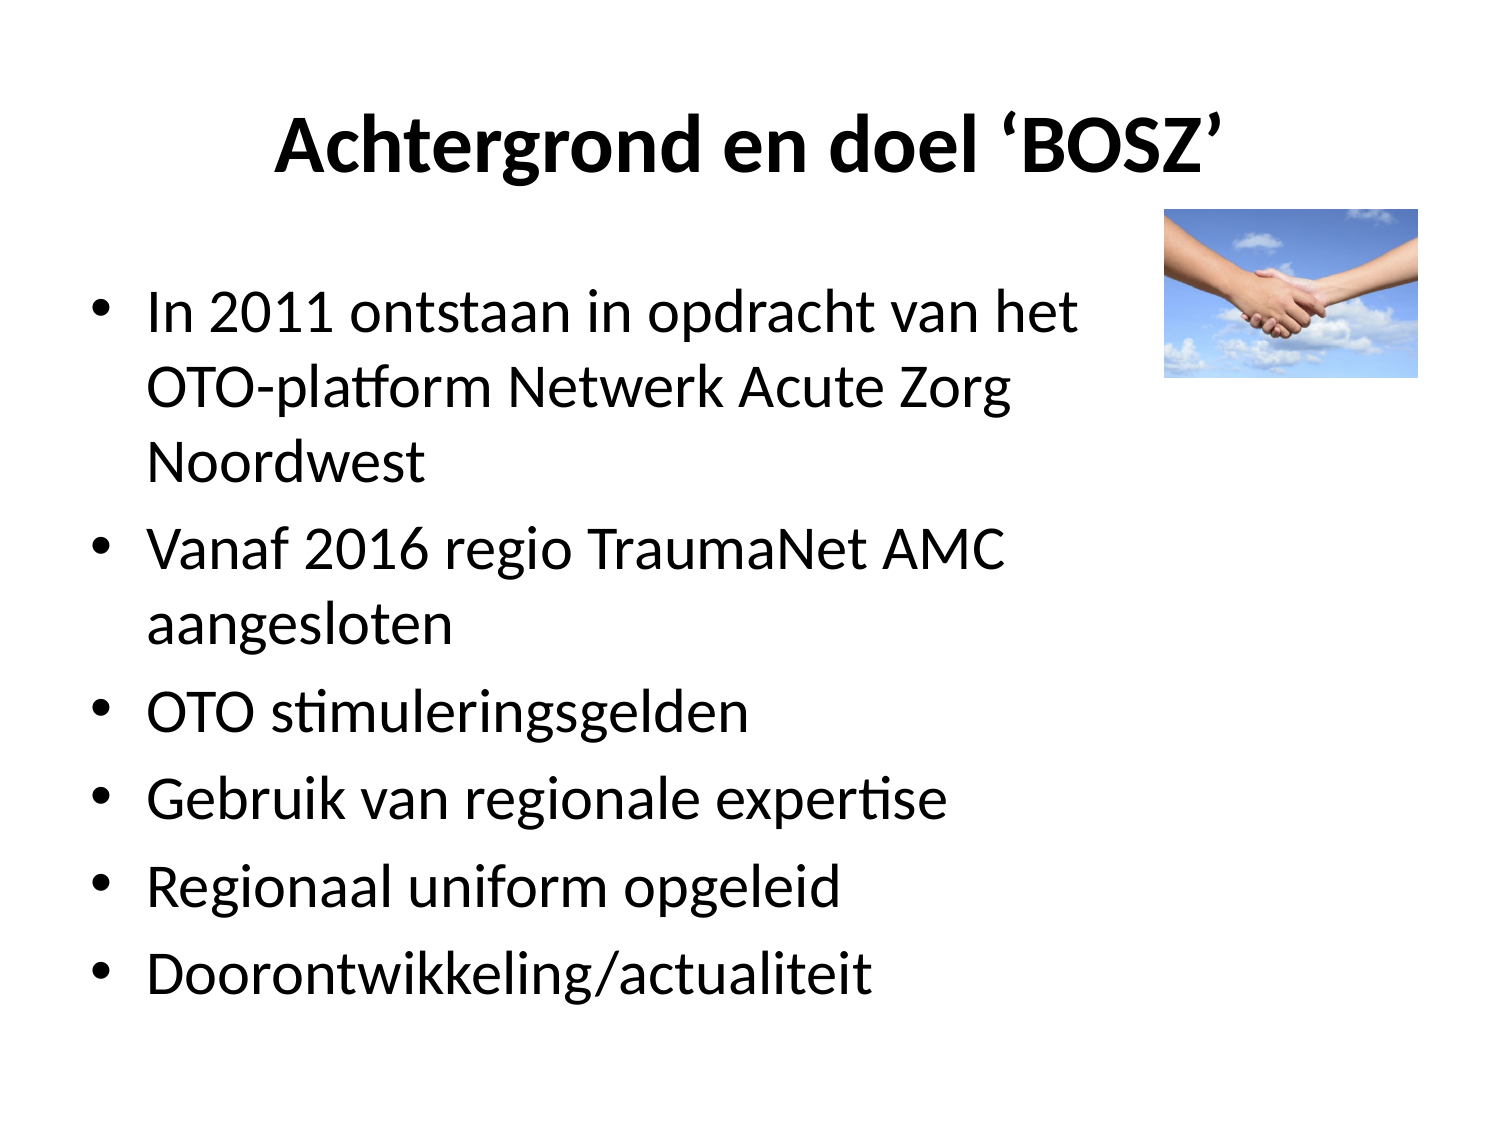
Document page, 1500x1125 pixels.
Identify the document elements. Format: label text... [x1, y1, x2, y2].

title Achtergrond en doel ‘BOSZ’ [75, 45, 1425, 233]
list In 2011 ontstaan in opdracht van het OTO-platform Netwerk Acute Zorg Noordwest Vanaf 2016 regio TraumaNet AMC aangesloten OTO stimuleringsgelden Gebruik van regionale expertise Regionaal uniform opgeleid Doorontwikkeling/actualiteit [75, 262, 1140, 1005]
picture [1163, 209, 1418, 378]
